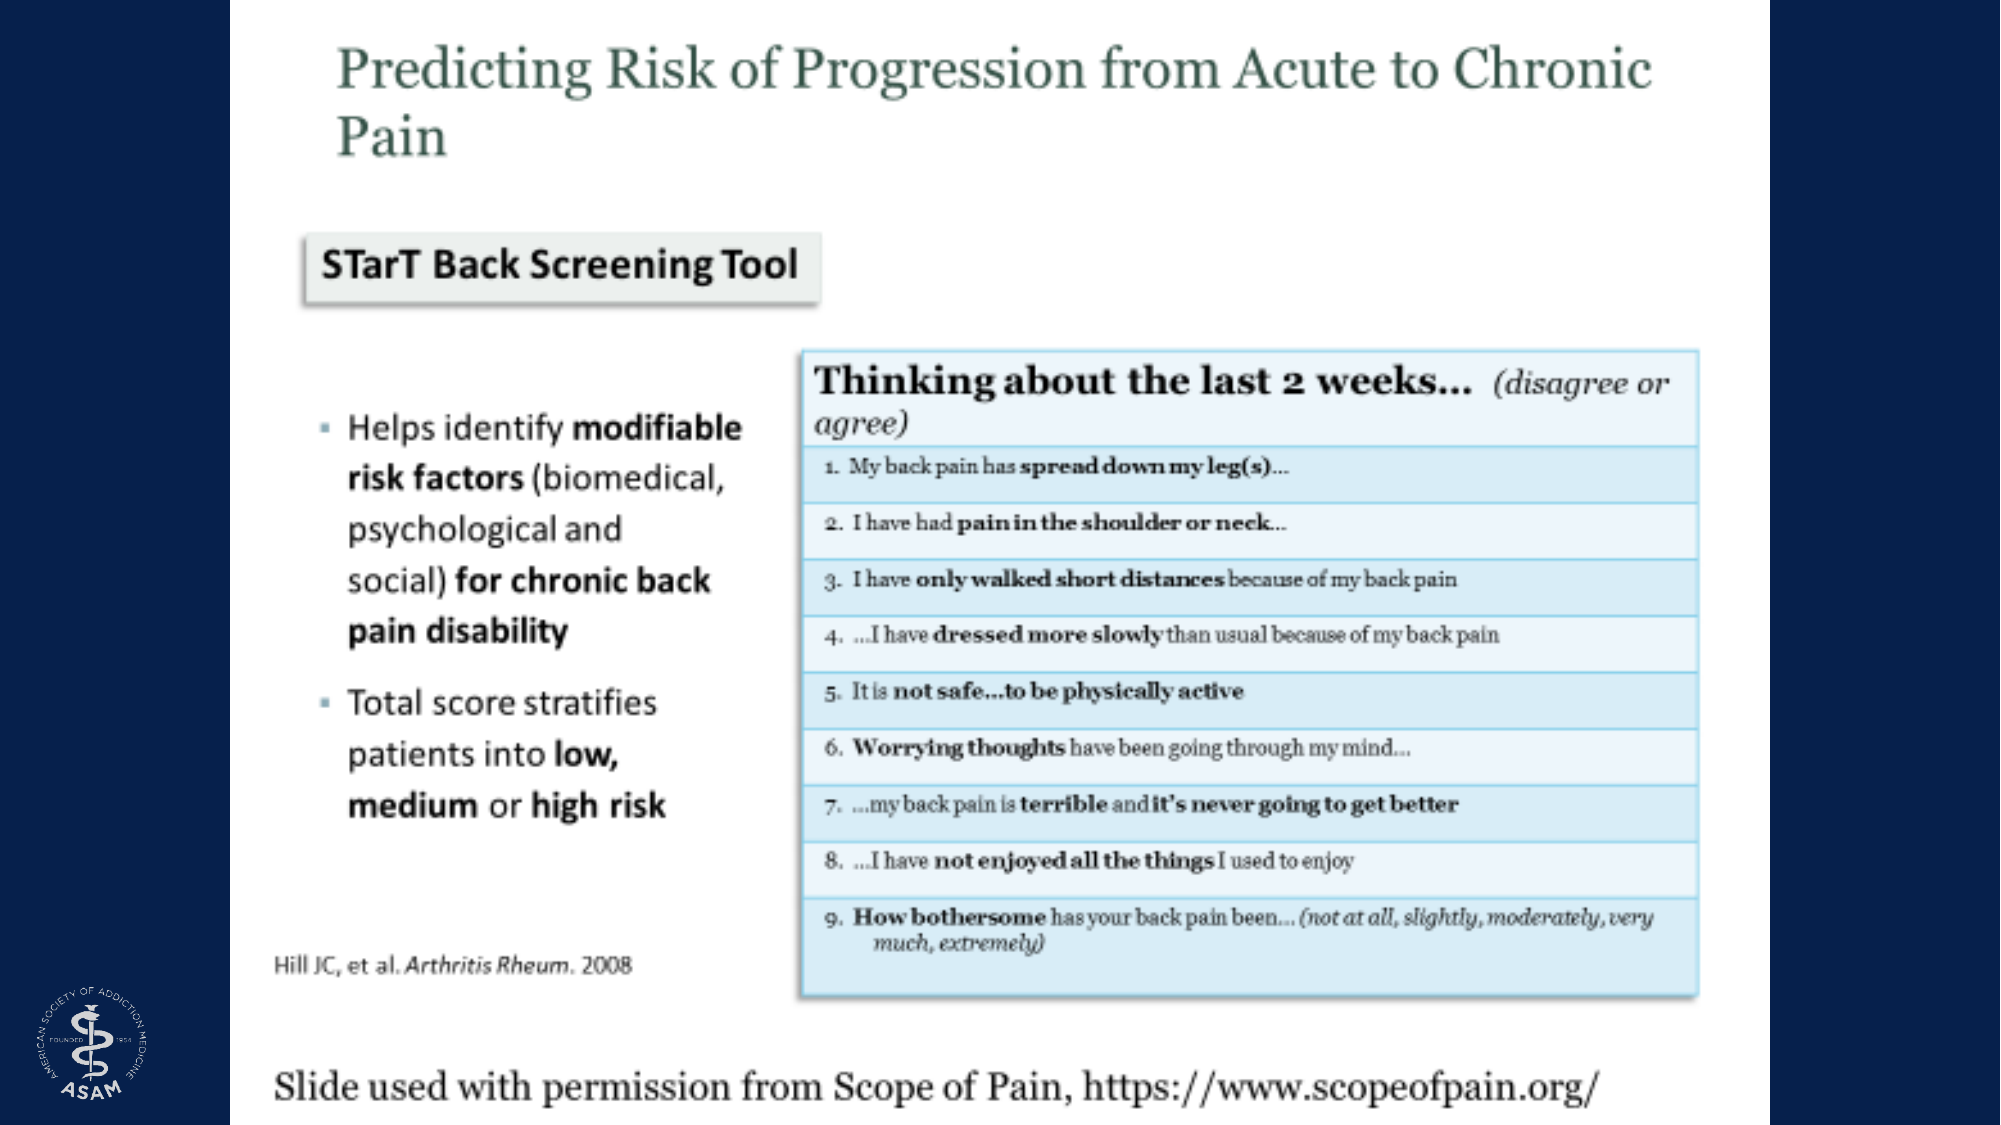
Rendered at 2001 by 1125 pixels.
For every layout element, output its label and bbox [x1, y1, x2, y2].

picture [229, 0, 1771, 1125]
picture [37, 987, 146, 1100]
